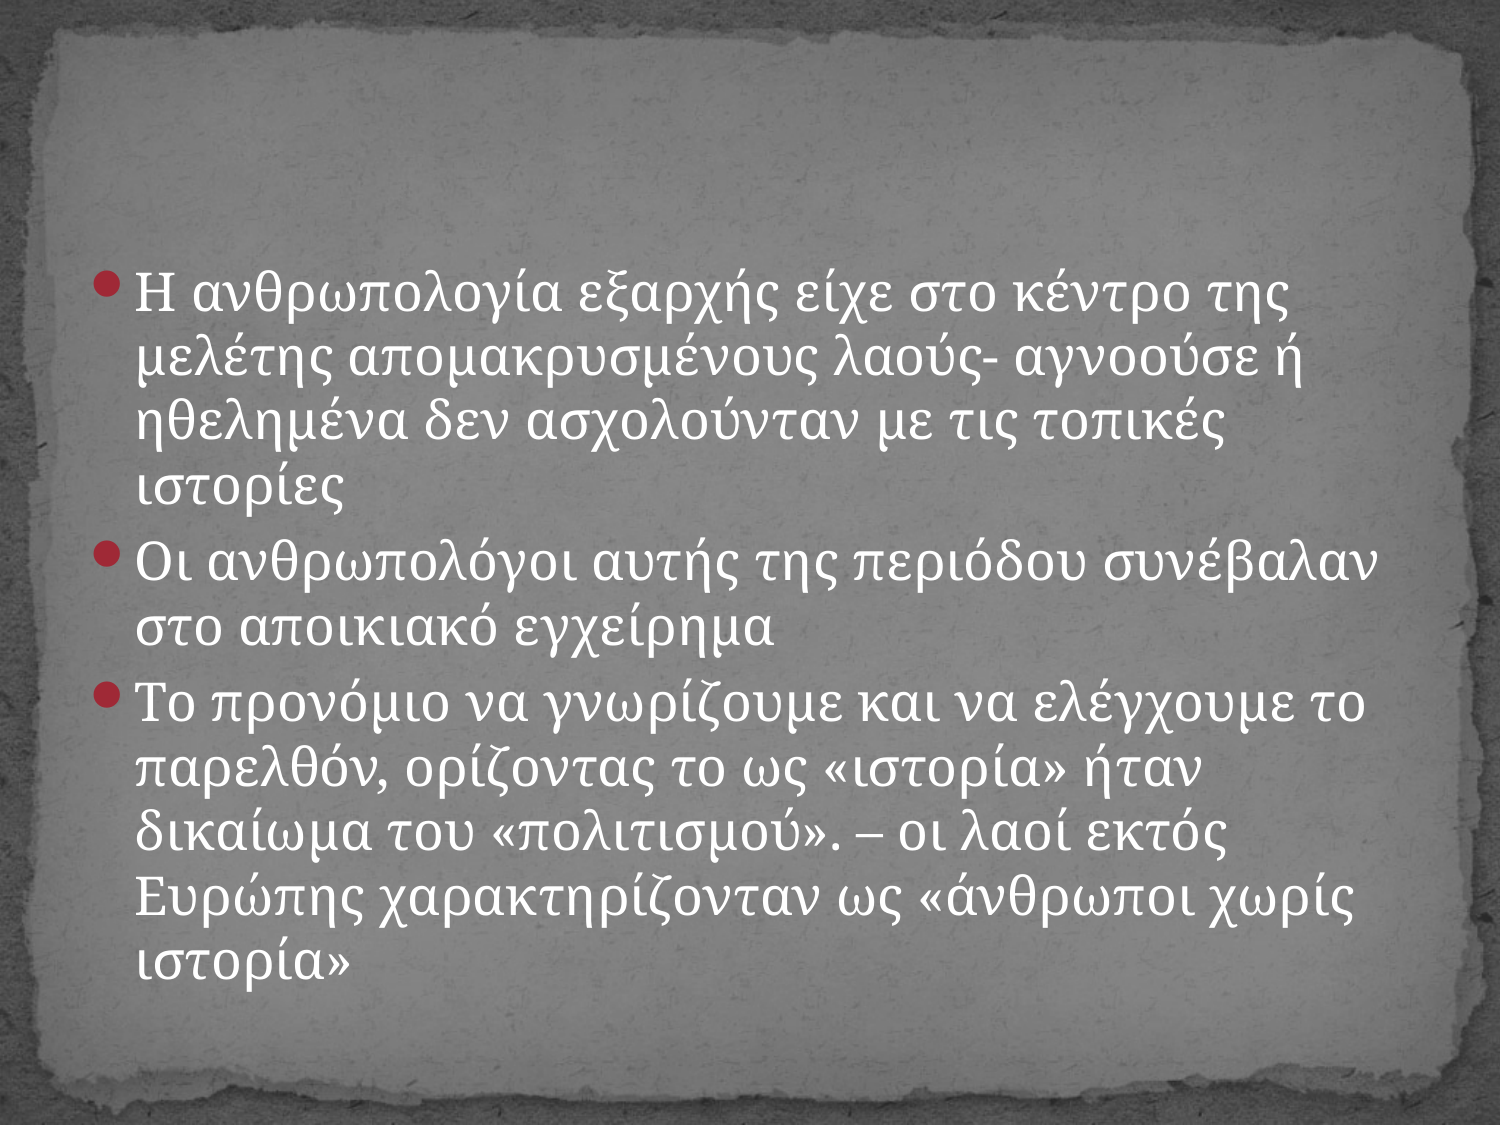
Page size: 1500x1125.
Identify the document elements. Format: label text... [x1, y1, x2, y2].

list Η ανθρωπολογία εξαρχής είχε στο κέντρο της μελέτης απομακρυσμένους λαούς- αγνοούσε ή ηθελημένα δεν ασχολούνταν με τις τοπικές ιστορίες Οι ανθρωπολόγοι αυτής της περιόδου συνέβαλαν στο αποικιακό εγχείρημα Το προνόμιο να γνωρίζουμε και να ελέγχουμε το παρελθόν, ορίζοντας το ως «ιστορία» ήταν δικαίωμα του «πολιτισμού». – οι λαοί εκτός Ευρώπης χαρακτηρίζονταν ως «άνθρωποι χωρίς ιστορία» [75, 249, 1425, 1000]
